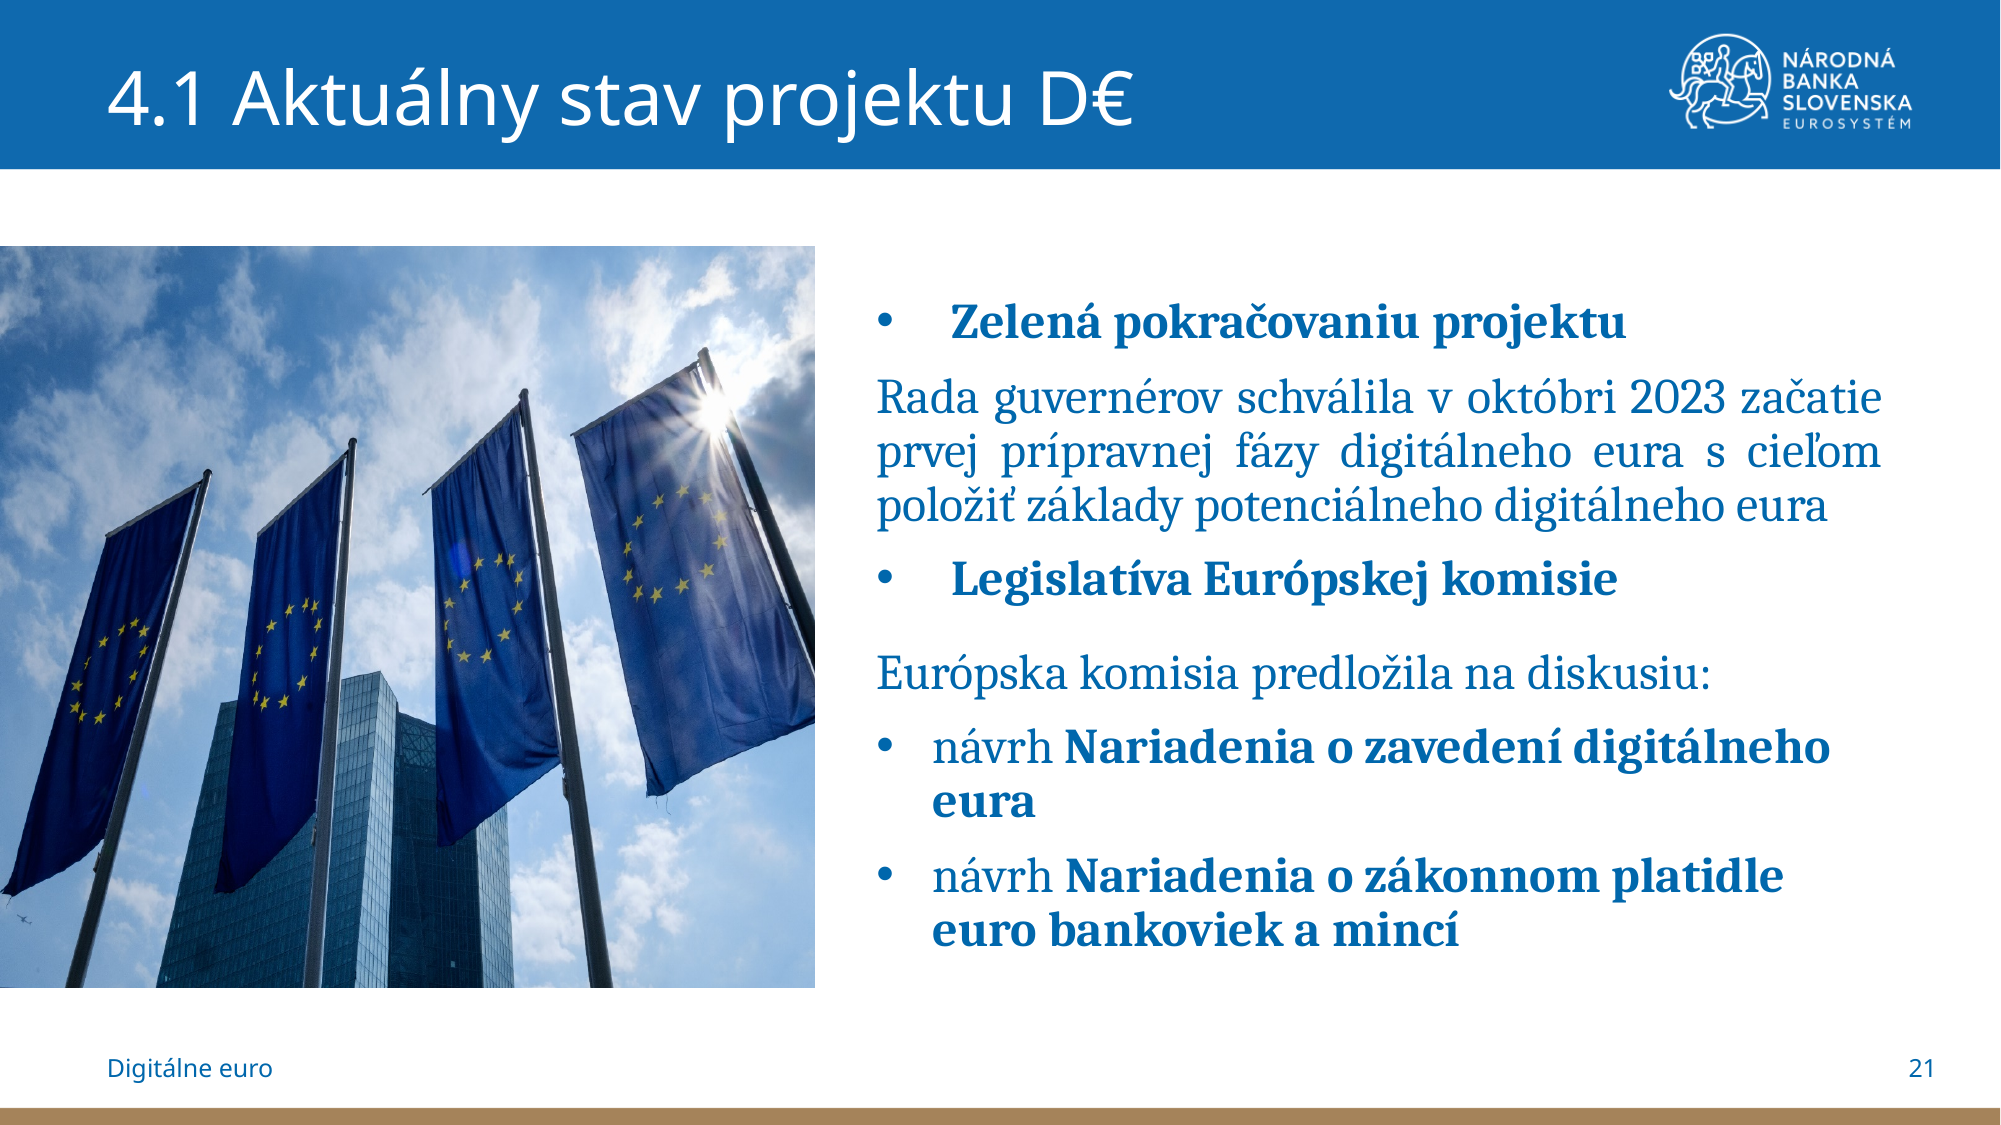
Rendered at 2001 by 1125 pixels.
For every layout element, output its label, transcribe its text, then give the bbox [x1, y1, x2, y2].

footer Digitálne euro [92, 1045, 1691, 1106]
slide_number 21 [1709, 1045, 1952, 1106]
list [0, 246, 815, 988]
list 4.1 Aktuálny stav projektu D€ [92, 53, 1646, 150]
list Zelená pokračovaniu projektu Rada guvernérov schválila v októbri 2023 začatie prvej prípravnej fázy digitálneho eura s cieľom položiť základy potenciálneho digitálneho eura Legislatíva Európskej komisie Európska komisia predložila na diskusiu: návrh Nariadenia o zavedení digitálneho eura návrh Nariadenia o zákonnom platidle euro bankoviek a mincí [861, 287, 1898, 1004]
picture [0, 0, 2001, 1125]
